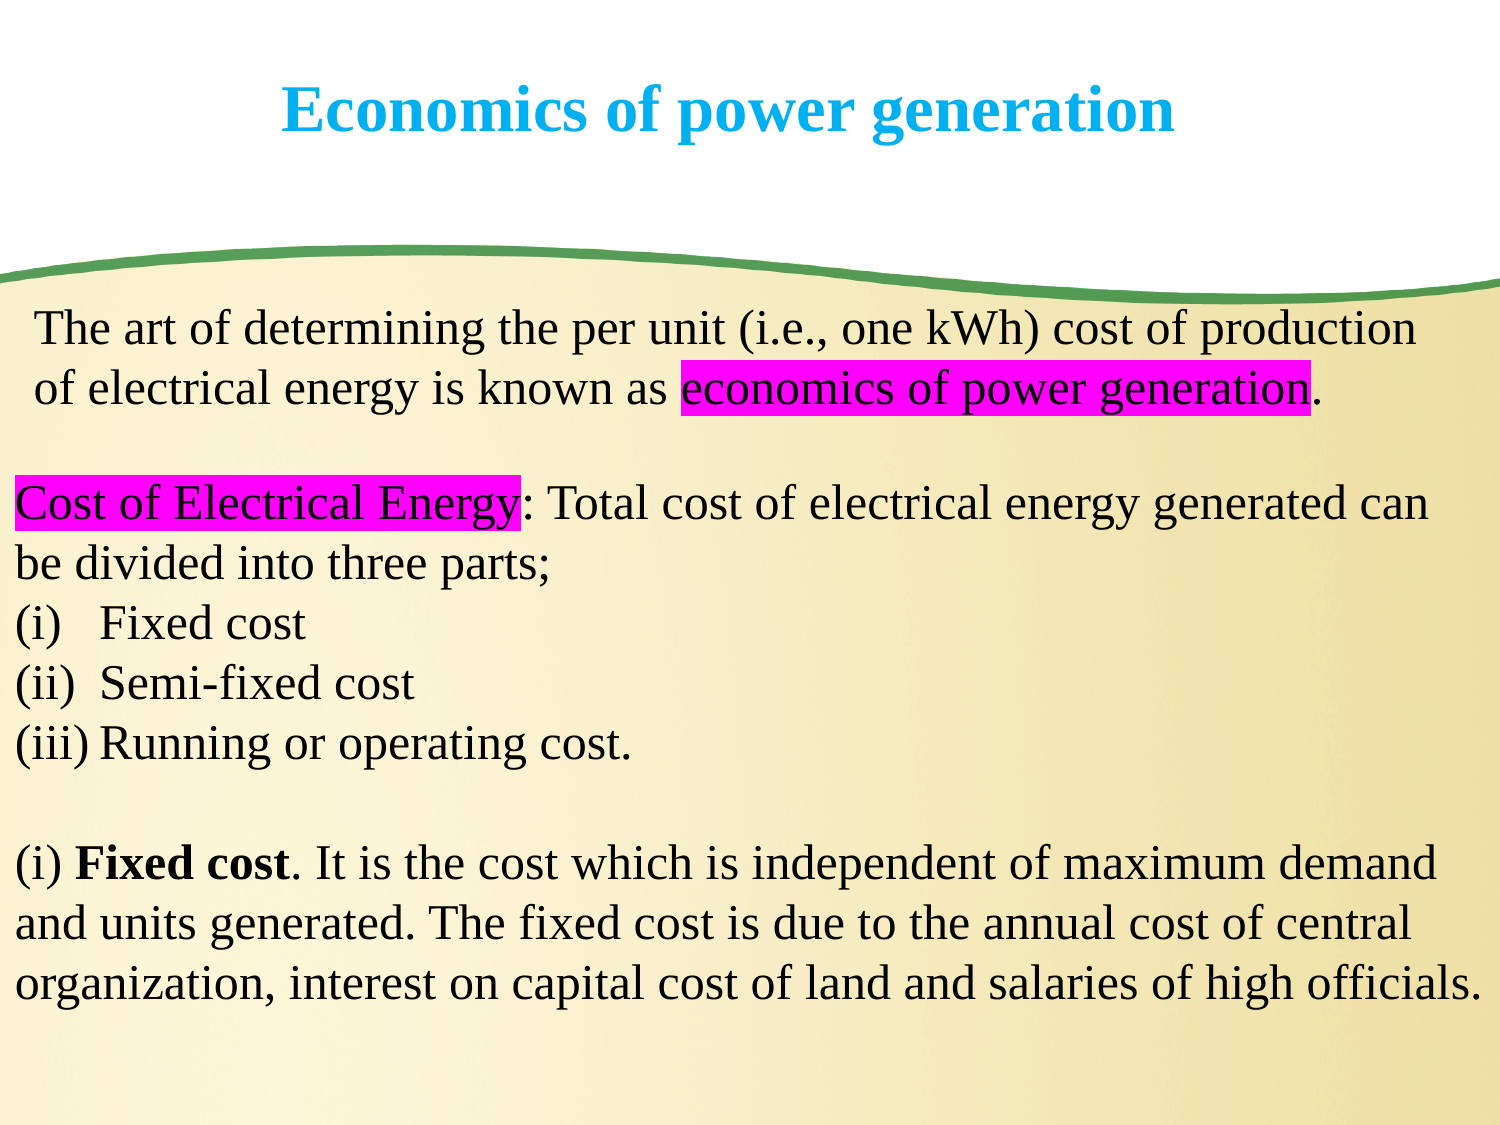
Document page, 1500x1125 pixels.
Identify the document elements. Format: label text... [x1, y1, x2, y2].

title Economics of power generation [0, 0, 1482, 209]
text_box The art of determining the per unit (i.e., one kWh) cost of production of electrical energy is known as economics of power generation. [18, 287, 1482, 423]
text_box Cost of Electrical Energy: Total cost of electrical energy generated can be divided into three parts; Fixed cost Semi-fixed cost Running or operating cost. (i) Fixed cost. It is the cost which is independent of maximum demand and units generated. The fixed cost is due to the annual cost of central organization, interest on capital cost of land and salaries of high officials. [0, 462, 1500, 1018]
